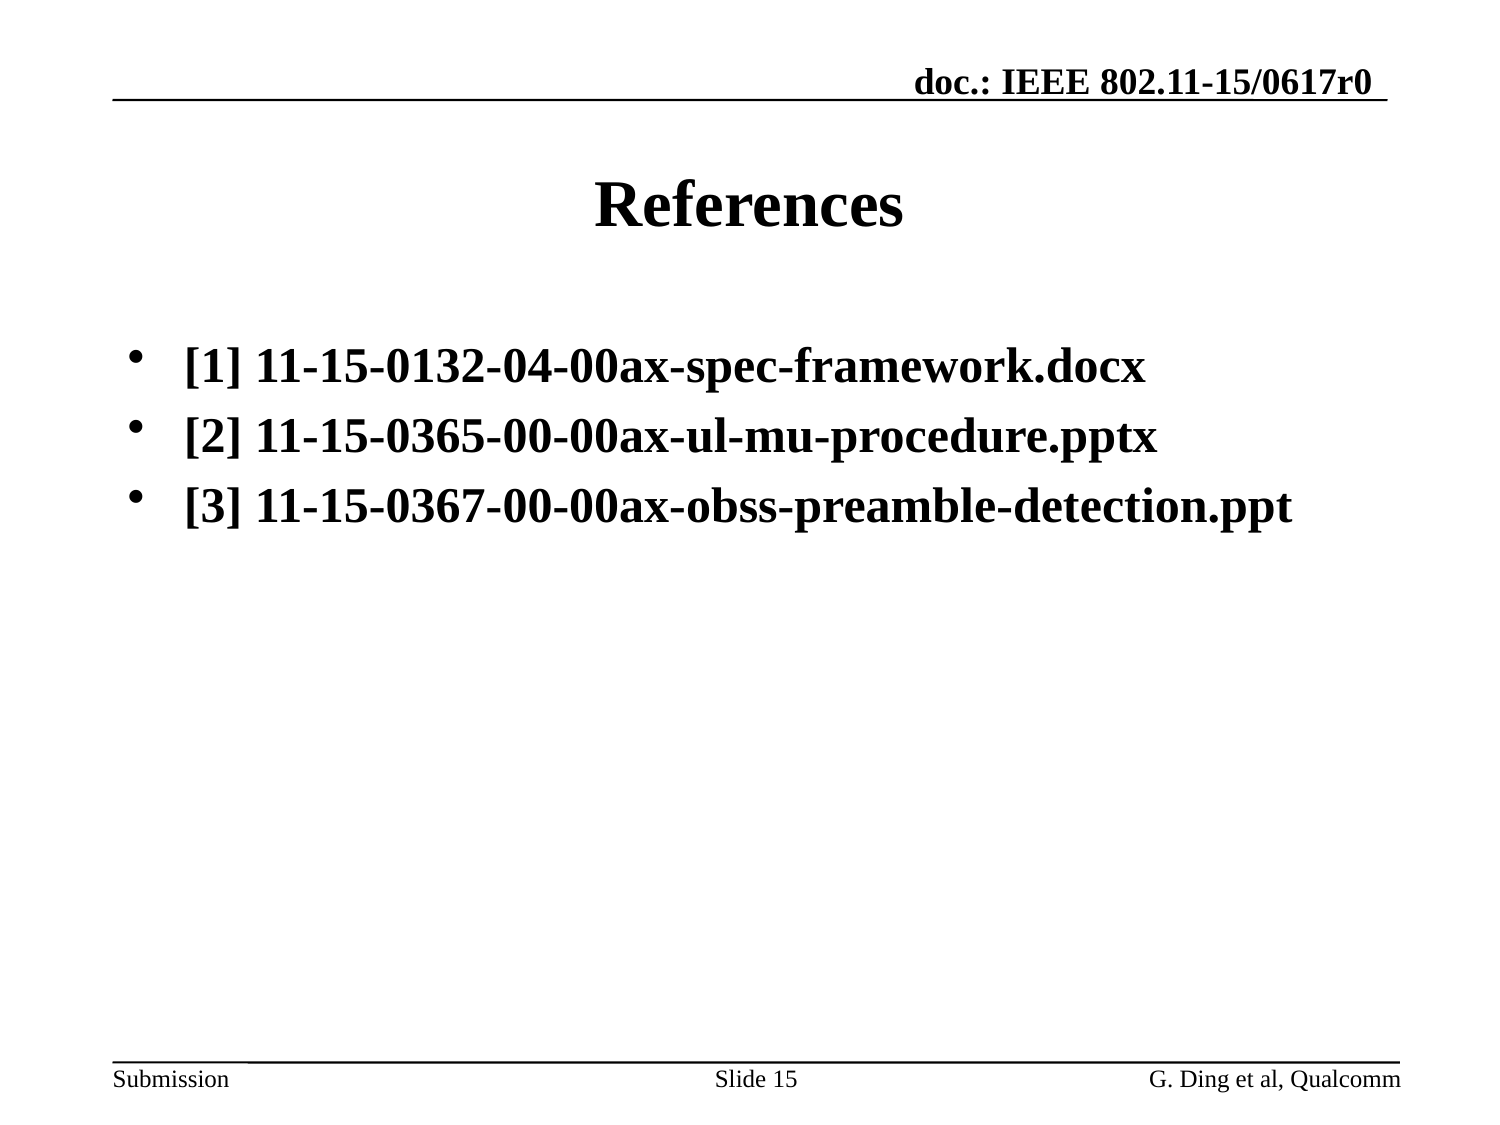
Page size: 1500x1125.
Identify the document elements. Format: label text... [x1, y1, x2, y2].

footer G. Ding et al, Qualcomm [949, 1061, 1402, 1093]
list [1] 11-15-0132-04-00ax-spec-framework.docx [2] 11-15-0365-00-00ax-ul-mu-procedure.pptx [3] 11-15-0367-00-00ax-obss-preamble-detection.ppt [112, 324, 1388, 1001]
slide_number Slide 15 [712, 1061, 801, 1093]
title References [112, 112, 1388, 288]
